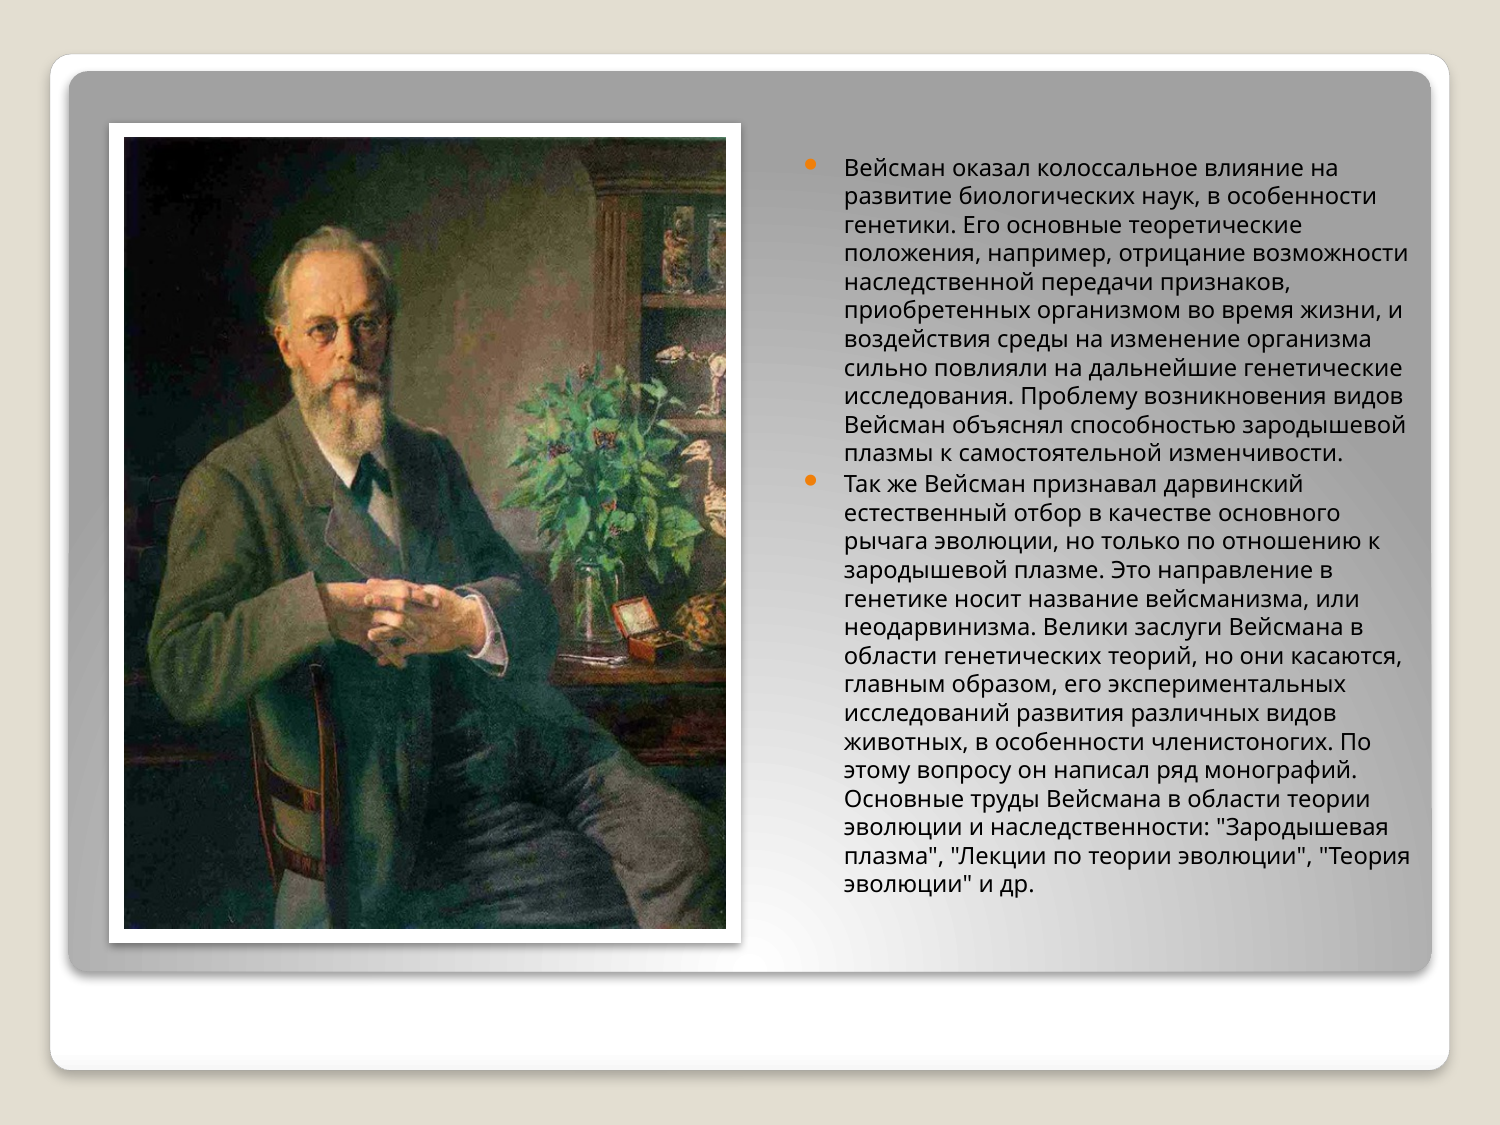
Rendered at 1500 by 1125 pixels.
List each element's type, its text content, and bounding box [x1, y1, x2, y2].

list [123, 136, 727, 929]
list Вейсман оказал колоссальное влияние на развитие биологических наук, в особенности генетики. Его основные теоретические положения, например, отрицание возможности наследственной передачи признаков, приобретенных организмом во время жизни, и воздействия среды на изменение организма сильно повлияли на дальнейшие генетические исследования. Проблему возникновения видов Вейсман объяснял способностью зародышевой плазмы к самостоятельной изменчивости. Так же Вейсман признавал дарвинский естественный отбор в качестве основного рычага эволюции, но только по отношению к зародышевой плазме. Это направление в генетике носит название вейсманизма, или неодарвинизма. Велики заслуги Вейсмана в области генетических теорий, но они касаются, главным образом, его экспериментальных исследований развития различных видов животных, в особенности членистоногих. По этому вопросу он написал ряд монографий. Основные труды Вейсмана в области теории эволюции и наследственности: "Зародышевая плазма", "Лекции по теории эволюции", "Теория эволюции" и др. [773, 137, 1437, 929]
